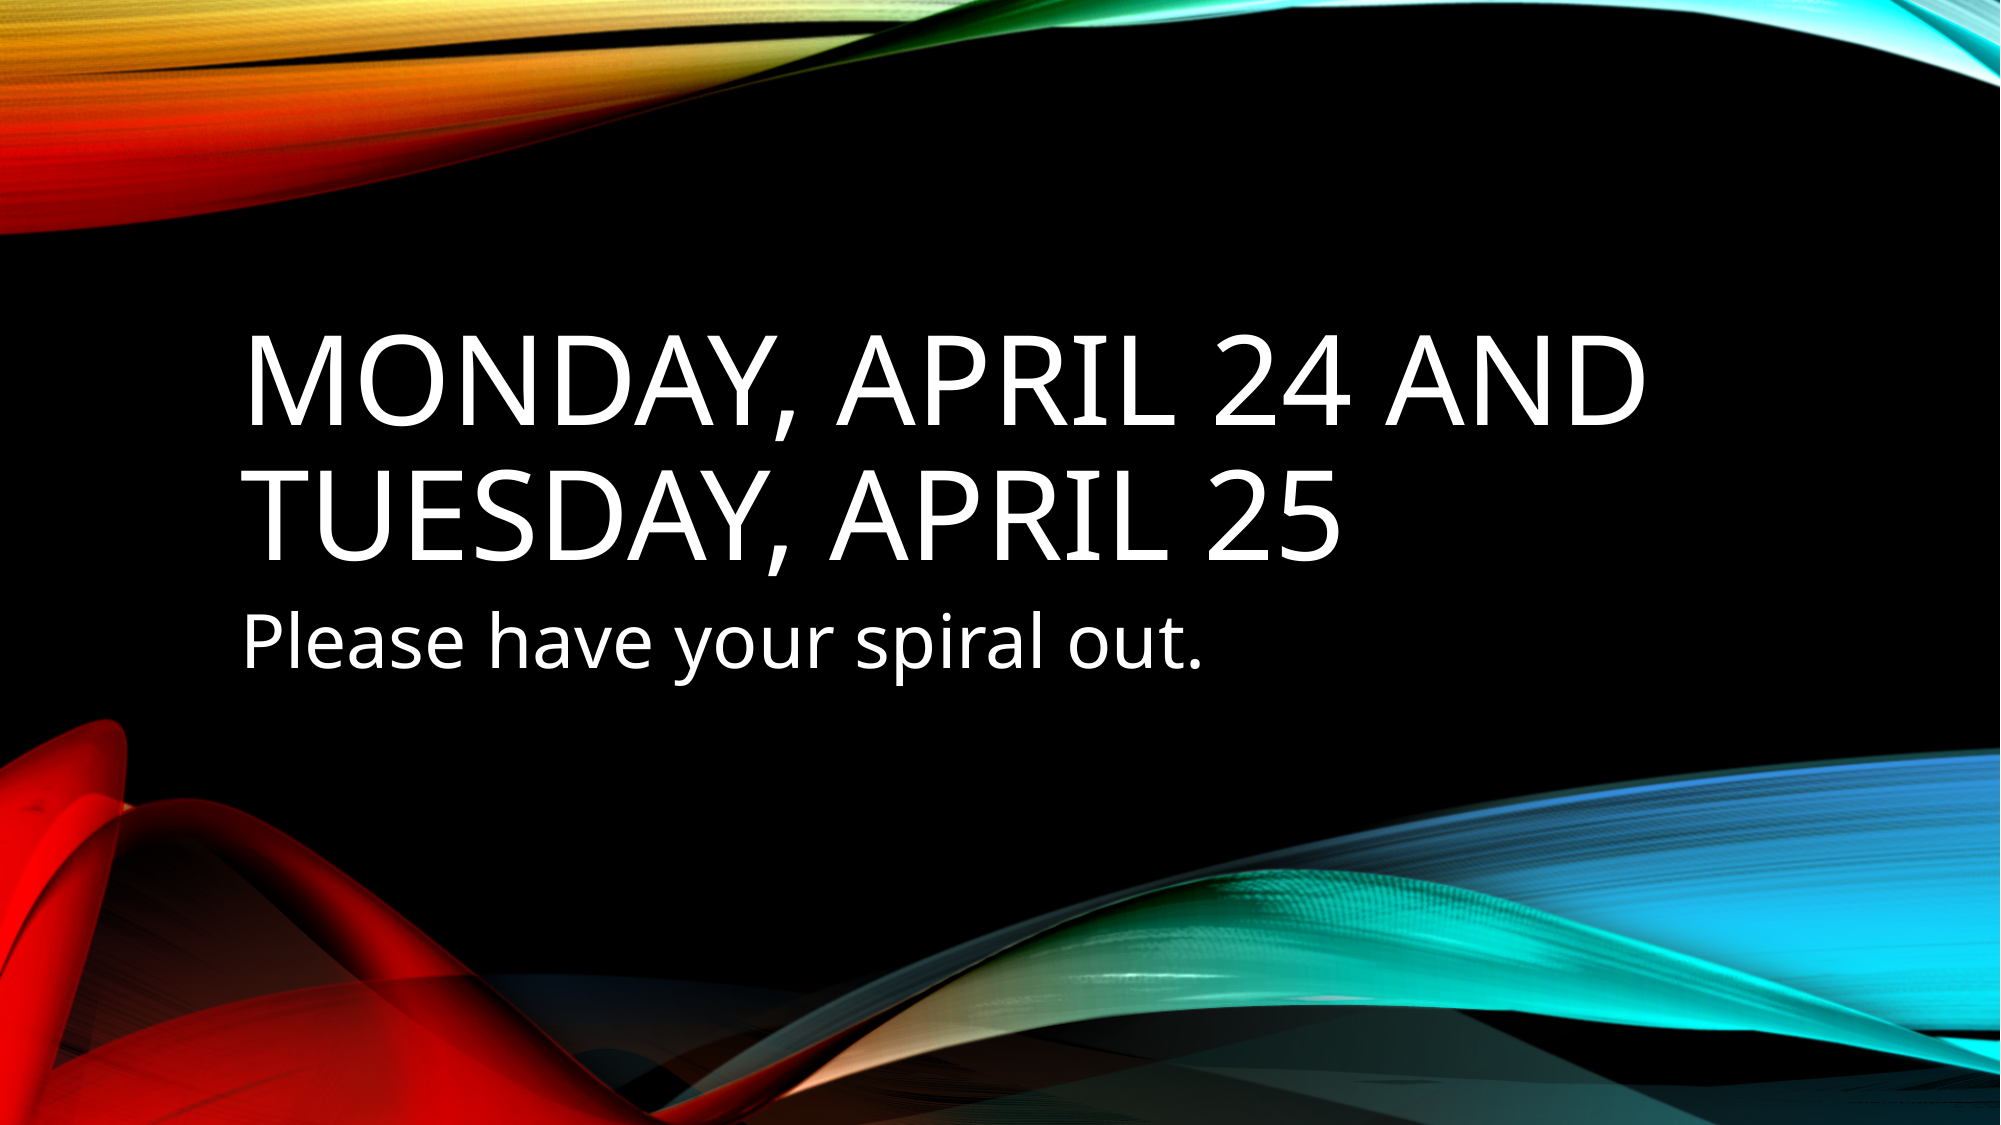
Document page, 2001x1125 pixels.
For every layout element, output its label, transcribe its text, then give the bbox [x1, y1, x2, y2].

picture [0, 717, 2000, 1125]
picture [0, 0, 2000, 237]
title monday, April 24 and Tuesday, april 25 [225, 295, 1775, 595]
subtitle Please have your spiral out. [225, 595, 1775, 784]
